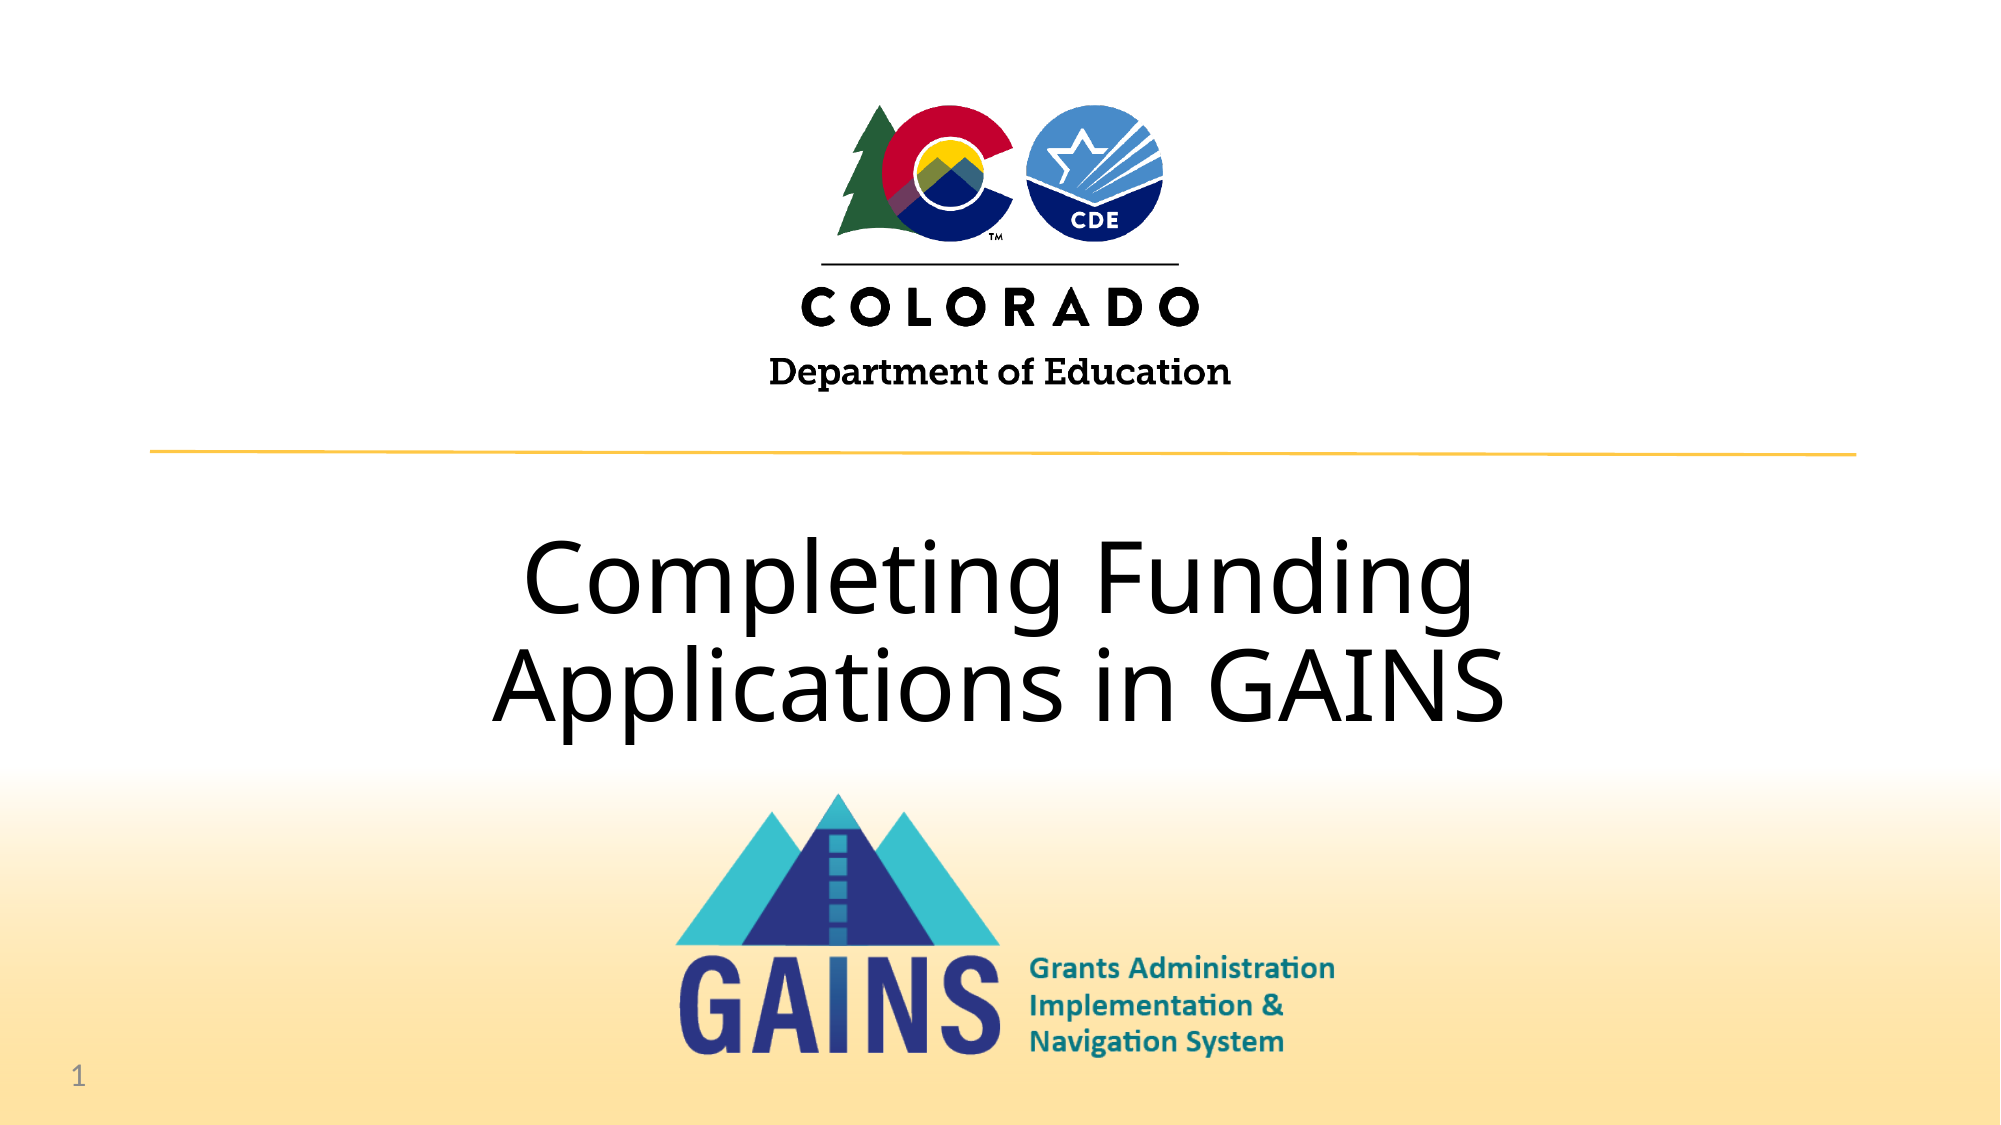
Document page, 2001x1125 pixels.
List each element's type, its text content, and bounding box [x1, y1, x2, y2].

picture [768, 103, 1232, 393]
picture [659, 781, 1348, 1073]
slide_number 1 [54, 1042, 505, 1103]
title Completing Funding Applications in GAINS [146, 527, 1854, 757]
